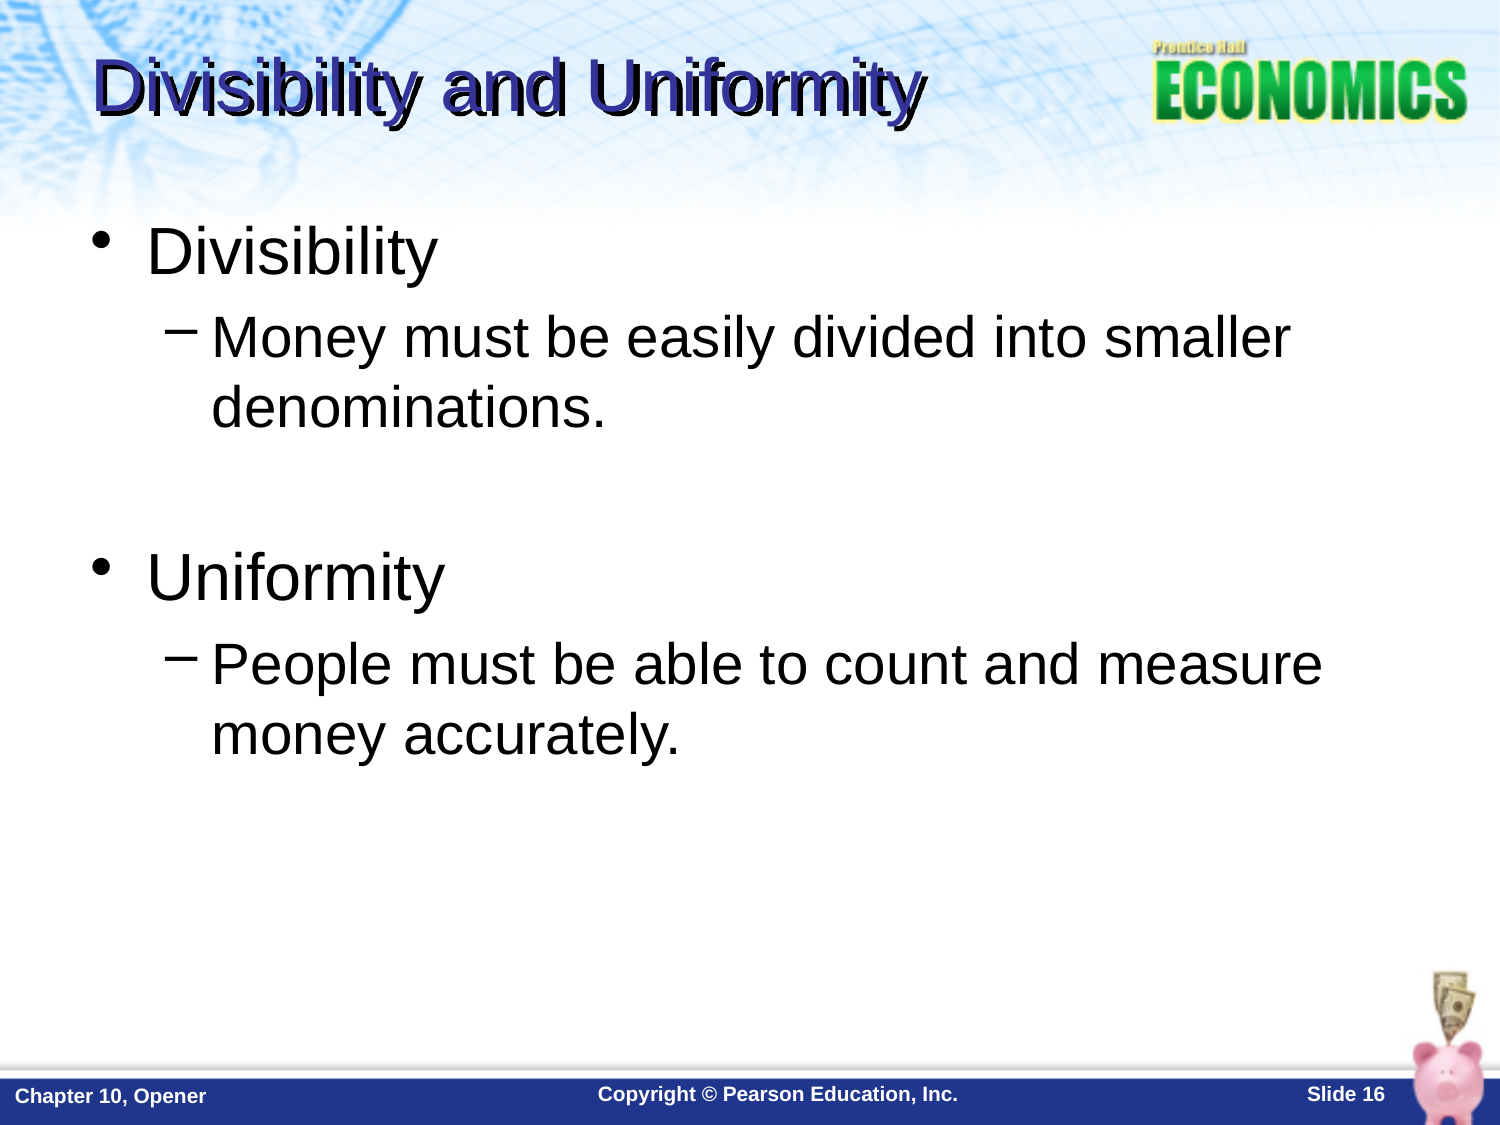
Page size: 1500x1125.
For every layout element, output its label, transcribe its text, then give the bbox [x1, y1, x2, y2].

picture [0, 0, 1500, 1125]
list Divisibility Money must be easily divided into smaller denominations. Uniformity People must be able to count and measure money accurately. [74, 199, 1426, 1006]
title Divisibility and Uniformity [74, 0, 1101, 163]
